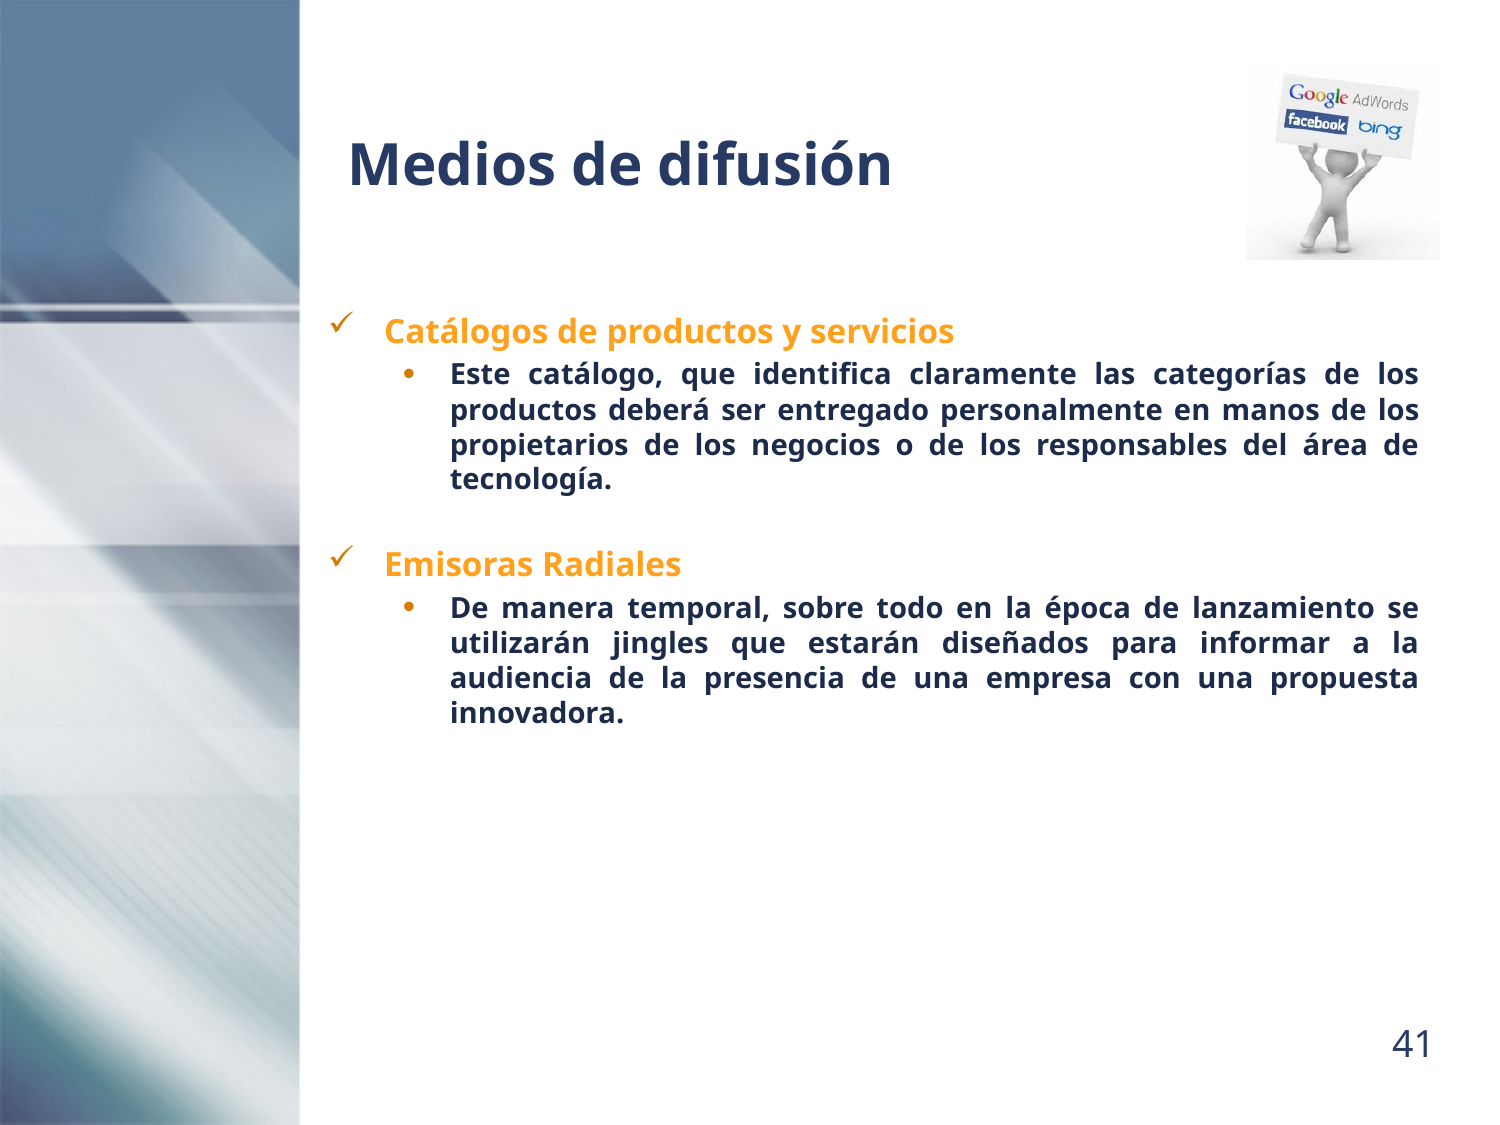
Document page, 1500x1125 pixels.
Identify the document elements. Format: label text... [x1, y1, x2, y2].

title Medios de difusión [332, 67, 1242, 256]
text_box 41 [1299, 1012, 1450, 1100]
text_box Catálogos de productos y servicios Este catálogo, que identifica claramente las categorías de los productos deberá ser entregado personalmente en manos de los propietarios de los negocios o de los responsables del área de tecnología. Emisoras Radiales De manera temporal, sobre todo en la época de lanzamiento se utilizarán jingles que estarán diseñados para informar a la audiencia de la presencia de una empresa con una propuesta innovadora. [312, 302, 1435, 988]
picture [0, 0, 1500, 1125]
title Medios de difusión [1442, 67, 1447, 256]
